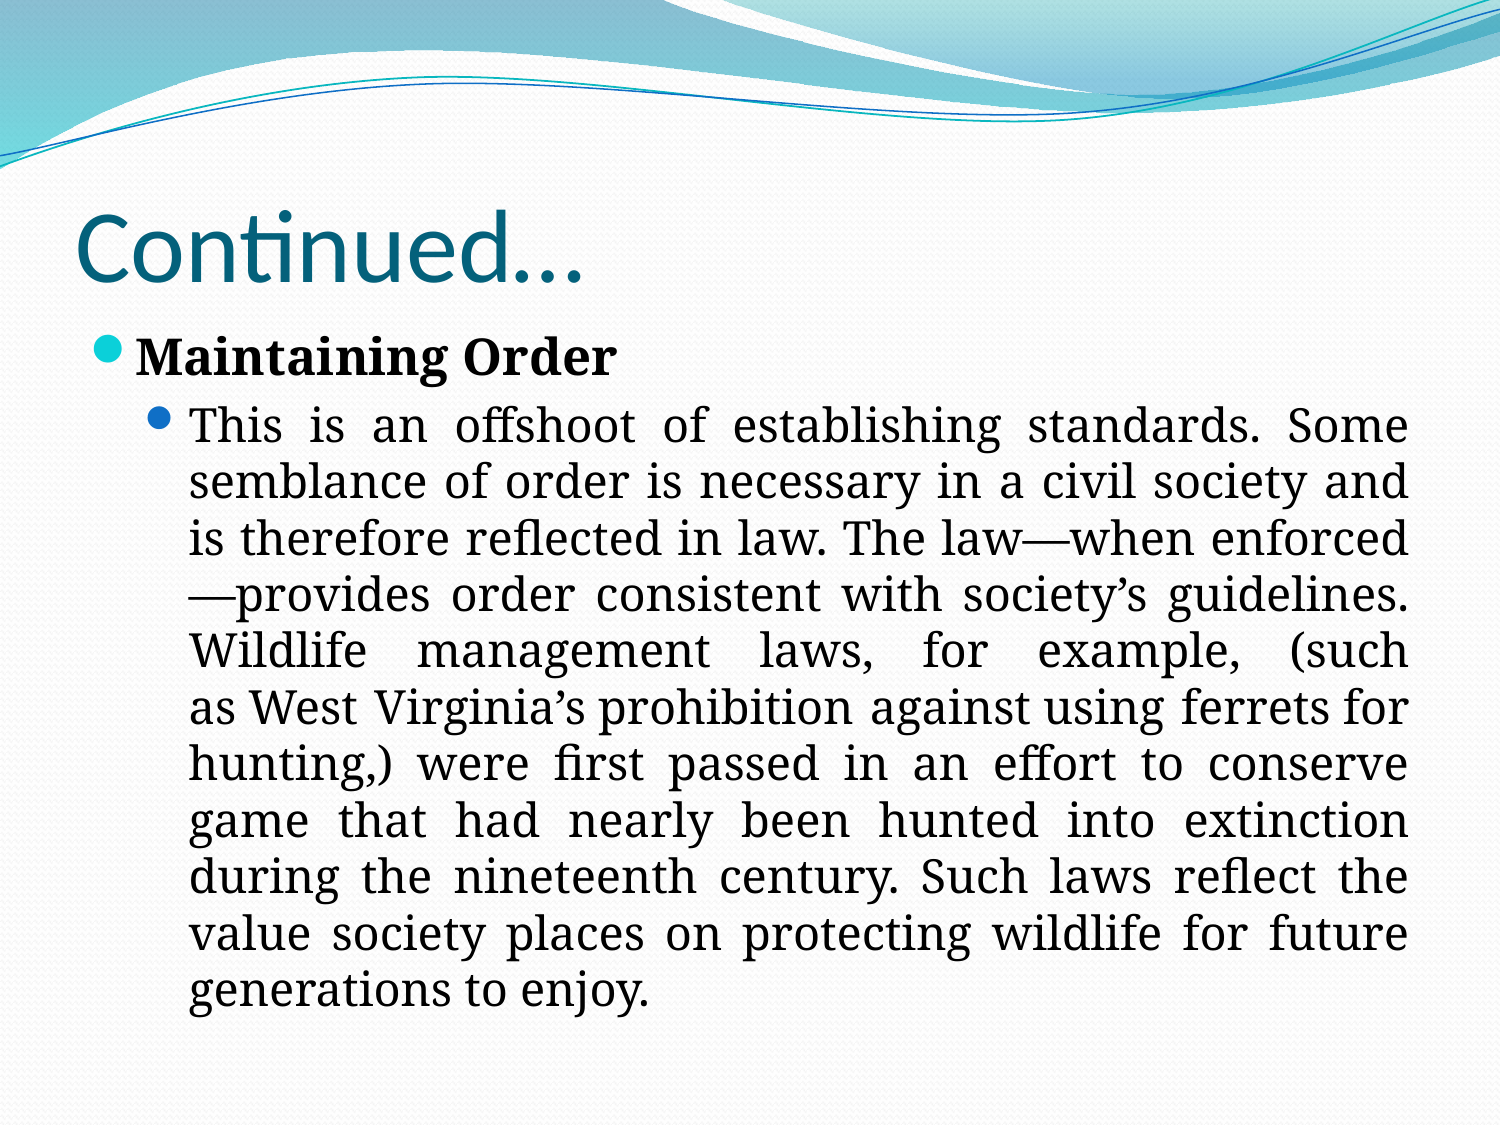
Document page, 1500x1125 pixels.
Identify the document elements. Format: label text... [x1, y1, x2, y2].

title Continued… [75, 115, 1425, 303]
list Maintaining Order This is an offshoot of establishing standards. Some semblance of order is necessary in a civil society and is therefore reflected in law. The law—when enforced—provides order consistent with society’s guidelines. Wildlife management laws, for example, (such as West Virginia’s prohibition against using ferrets for hunting,) were first passed in an effort to conserve game that had nearly been hunted into extinction during the nineteenth century. Such laws reflect the value society places on protecting wildlife for future generations to enjoy. [75, 317, 1425, 1038]
